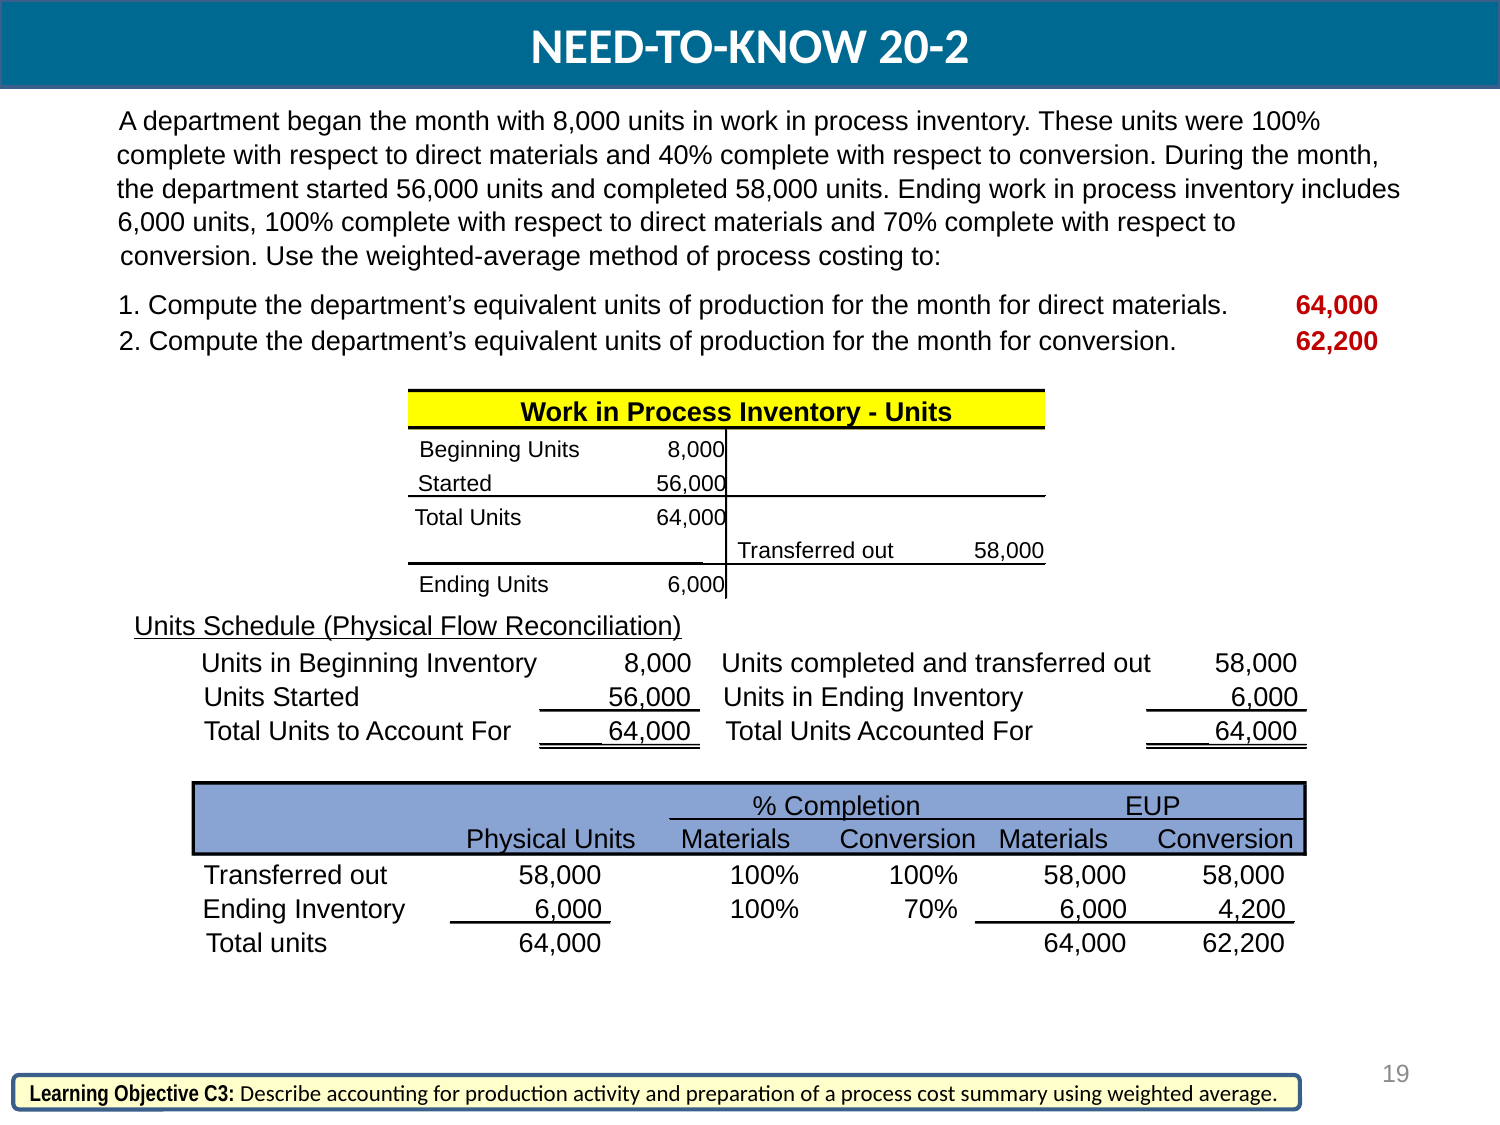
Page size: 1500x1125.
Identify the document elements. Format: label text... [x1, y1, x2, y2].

text_box 58,000 [1214, 645, 1298, 679]
text_box 8,000 [667, 434, 725, 463]
text_box [953, 393, 1045, 426]
text_box Materials [998, 821, 1109, 852]
text_box 6,000 units, 100% complete with respect to direct materials and 70% complete with respect to [117, 204, 1236, 238]
text_box 56,000 [656, 468, 725, 495]
text_box 64,000 [1214, 713, 1298, 743]
text_box Total units [205, 925, 328, 958]
text_box [195, 785, 1303, 852]
text_box Units Started [203, 679, 360, 712]
text_box 1. Compute the department’s equivalent units of production for the month for direct materials. [118, 287, 1228, 320]
text_box Units in Ending Inventory [723, 679, 1024, 712]
text_box Units in Beginning Inventory [201, 645, 538, 679]
text_box Conversion [839, 821, 977, 852]
text_box 64,000 [518, 925, 602, 958]
text_box Ending Units [418, 569, 550, 598]
text_box conversion. Use the weighted-average method of process costing to: [120, 238, 941, 272]
text_box [408, 393, 520, 426]
text_box A department began the month with 8,000 units in work in process inventory. These units were 100% [118, 103, 1320, 136]
text_box complete with respect to direct materials and 40% complete with respect to conversion. During the month, [116, 137, 1379, 170]
text_box 6,000 [667, 569, 725, 598]
text_box Total Units Accounted For [725, 713, 1033, 746]
text_box 56,000 [608, 679, 691, 709]
text_box 6,000 [534, 891, 603, 921]
text_box the department started 56,000 units and completed 58,000 units. Ending work in process inventory includes [116, 171, 1400, 204]
text_box [191, 781, 195, 856]
text_box Total Units [414, 502, 522, 530]
text_box 2. Compute the department’s equivalent units of production for the month for conversion. [118, 322, 1176, 356]
text_box [408, 426, 1045, 430]
text_box Physical Units [466, 821, 636, 852]
text_box 64,000 [1043, 925, 1127, 958]
text_box 58,000 [974, 535, 1045, 563]
text_box 62,200 [1295, 322, 1379, 356]
text_box 6,000 [1230, 679, 1299, 709]
text_box 8,000 [624, 645, 692, 679]
text_box % Completion [752, 787, 921, 818]
text_box 100% [888, 857, 959, 891]
text_box Work in Process Inventory - Units [520, 393, 953, 426]
text_box 62,200 [1202, 925, 1285, 958]
slide_number 19 [1074, 1042, 1425, 1103]
text_box 4,200 [1218, 891, 1287, 921]
text_box Transferred out [737, 535, 895, 563]
text_box 64,000 [608, 713, 691, 743]
text_box 64,000 [1295, 287, 1379, 320]
text_box Conversion [1157, 821, 1294, 852]
text_box Started [417, 468, 493, 495]
text_box [1303, 785, 1307, 852]
text_box 58,000 [1043, 857, 1127, 891]
text_box 64,000 [656, 502, 725, 530]
text_box Total Units to Account For [203, 713, 512, 746]
text_box 58,000 [518, 857, 602, 891]
text_box [194, 781, 1307, 785]
text_box Units Schedule (Physical Flow Reconciliation) [134, 608, 682, 642]
text_box Beginning Units [419, 434, 581, 463]
text_box 100% [730, 857, 800, 891]
text_box Ending Inventory [202, 891, 406, 924]
text_box Learning Objective C3: Describe accounting for production activity and preparation of a process cost summary using weighted average. [13, 1074, 1300, 1110]
text_box 6,000 [1059, 891, 1128, 921]
text_box 58,000 [1202, 857, 1285, 891]
text_box EUP [1124, 787, 1181, 818]
text_box 70% [903, 891, 958, 924]
text_box NEED-TO-KNOW 20-2 [0, 0, 1500, 89]
text_box [194, 852, 1307, 856]
text_box Units completed and transferred out [721, 645, 1151, 679]
text_box Materials [680, 821, 791, 852]
text_box Transferred out [203, 857, 388, 891]
text_box 100% [730, 891, 800, 924]
text_box [408, 388, 1045, 393]
